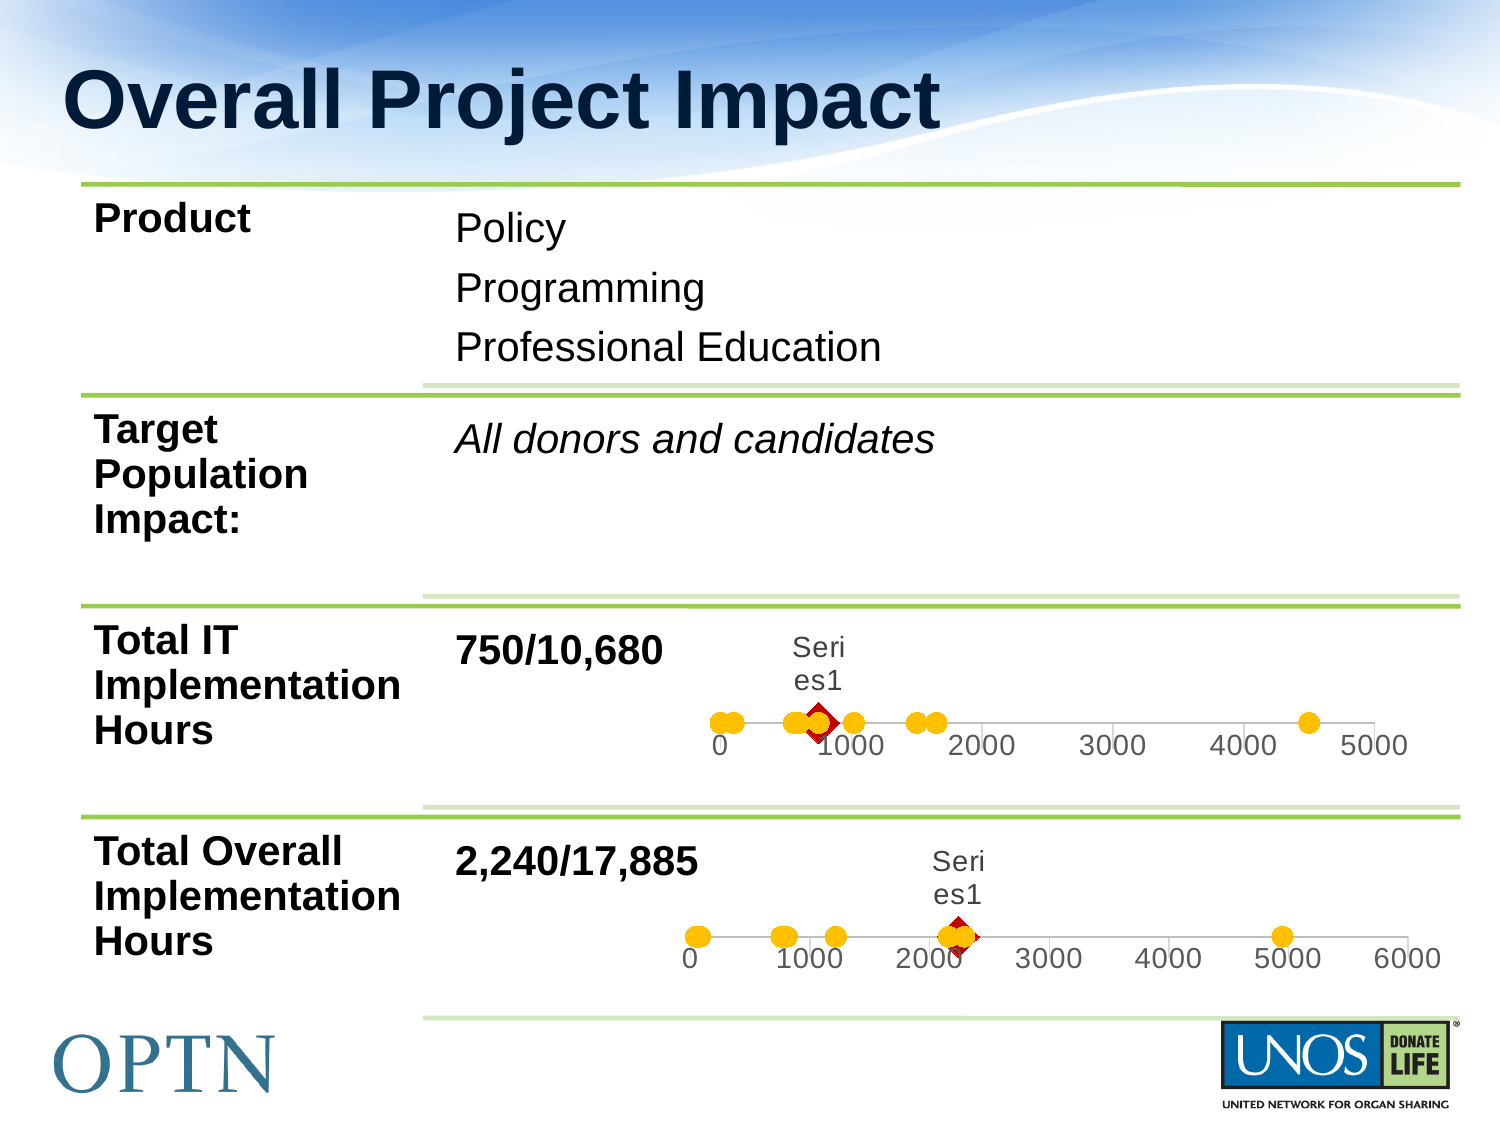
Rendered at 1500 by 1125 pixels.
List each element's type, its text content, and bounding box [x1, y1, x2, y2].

picture [0, 0, 1500, 1125]
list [80, 183, 1462, 1029]
chart [661, 844, 1462, 1020]
chart [694, 614, 1423, 822]
title Overall Project Impact [47, 25, 1482, 166]
